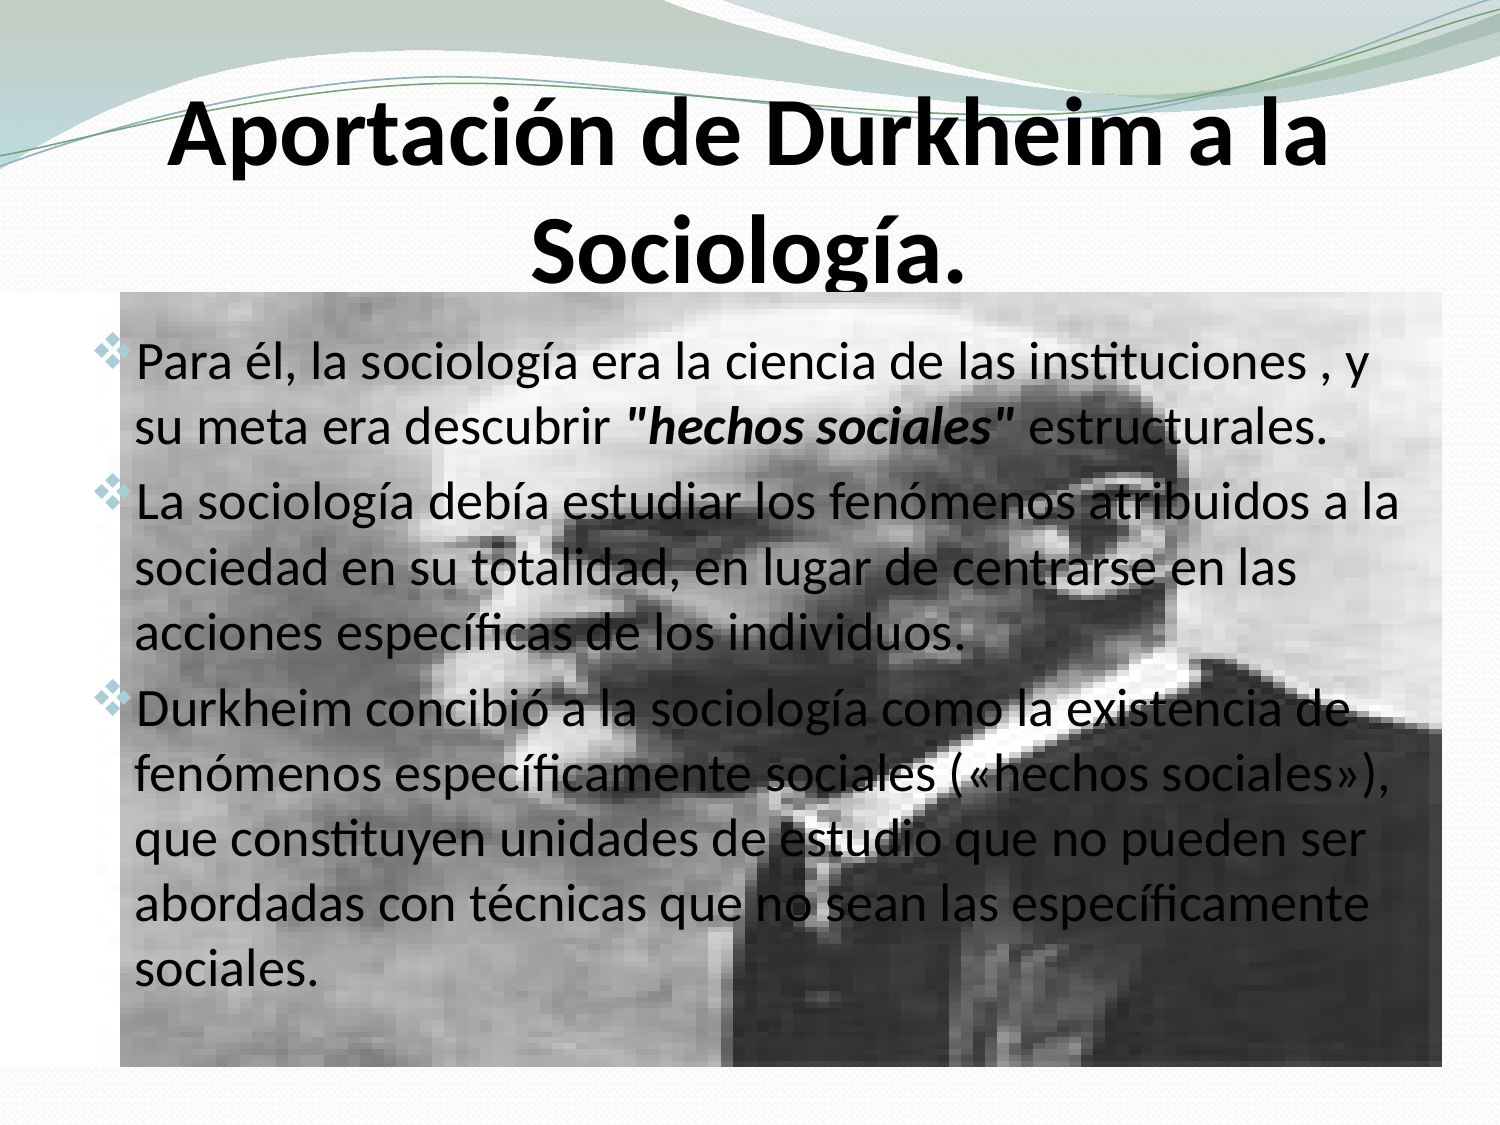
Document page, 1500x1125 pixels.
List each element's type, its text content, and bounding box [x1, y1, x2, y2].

title Aportación de Durkheim a la Sociología. [75, 58, 1425, 292]
picture [0, 292, 1442, 1067]
